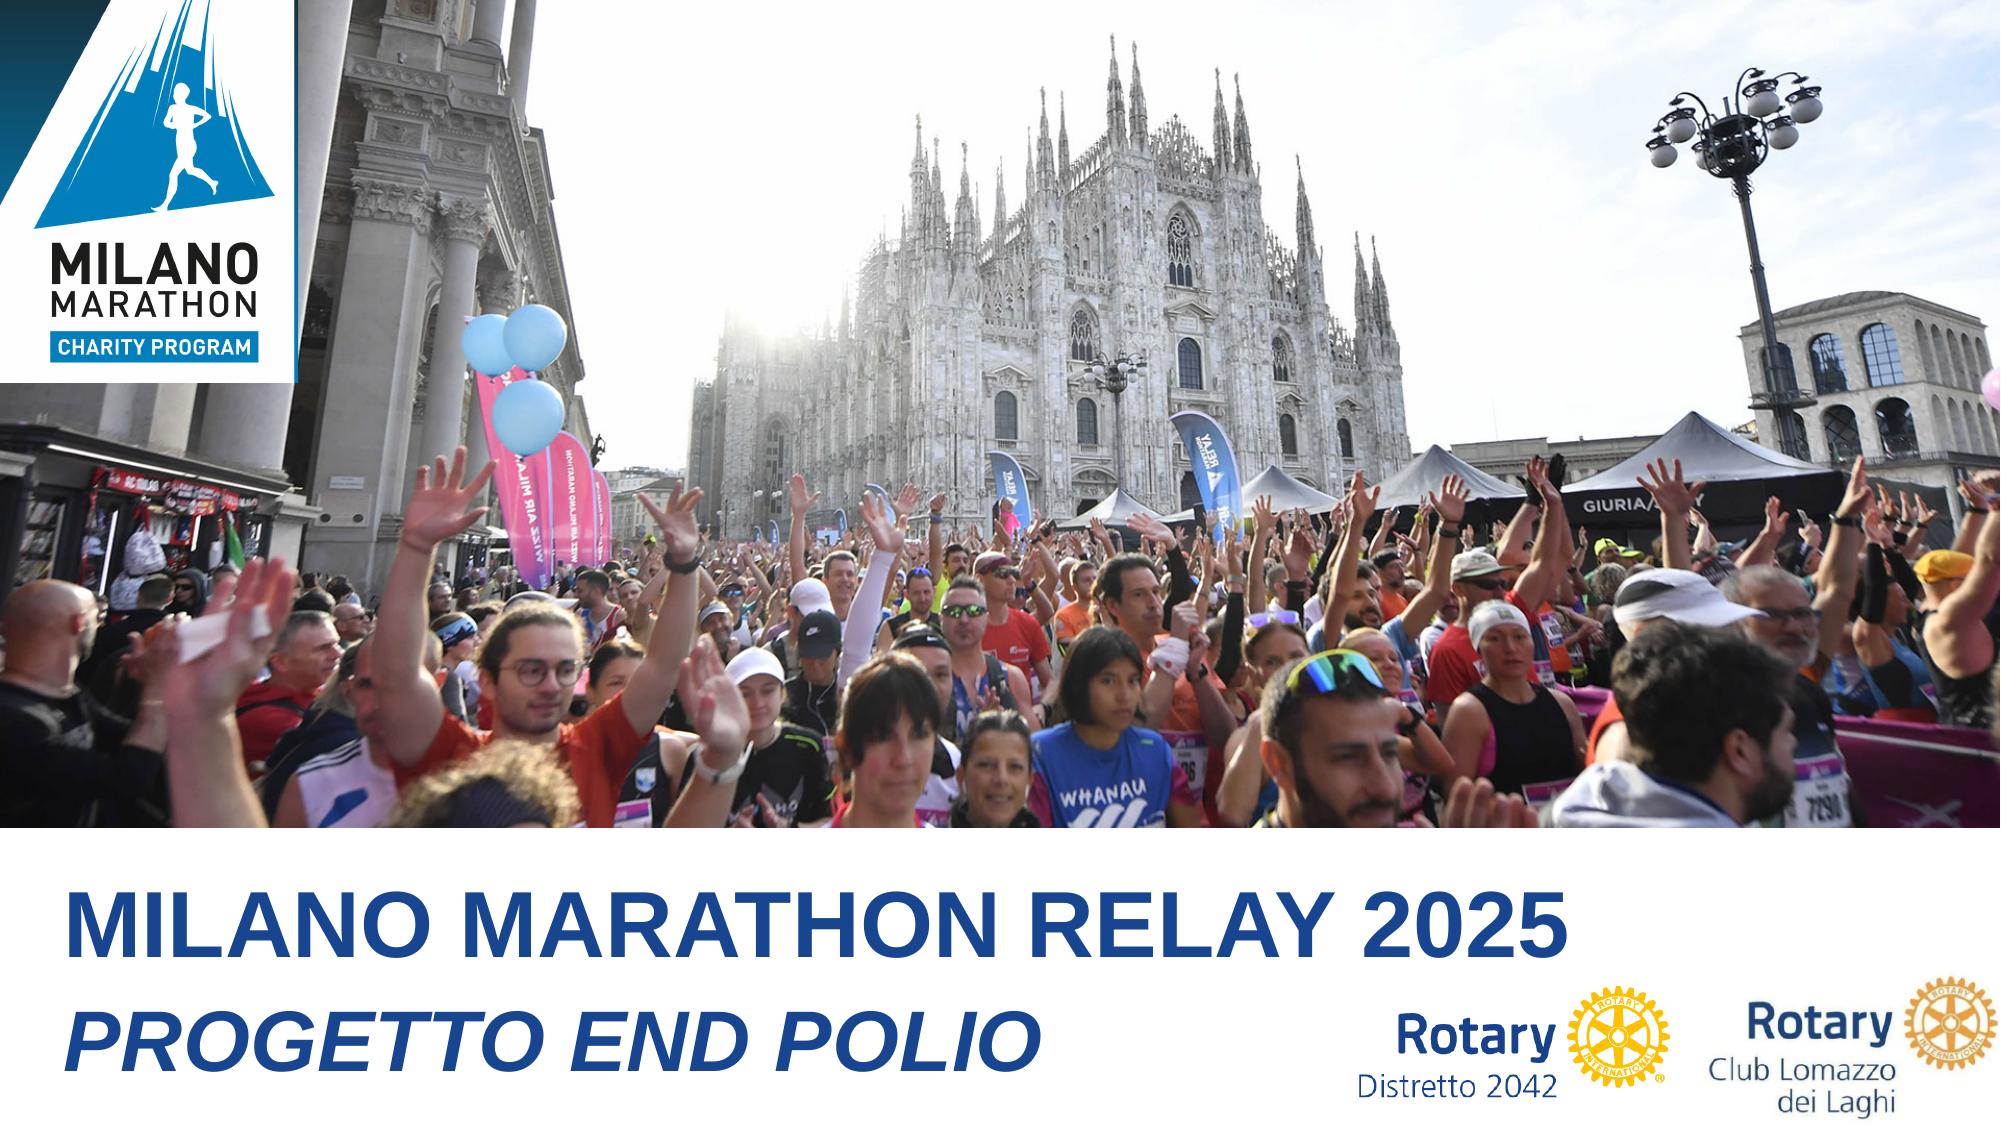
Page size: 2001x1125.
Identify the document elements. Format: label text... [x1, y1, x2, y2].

picture [1701, 967, 2000, 1124]
picture [0, 0, 2000, 828]
picture [173, 0, 190, 48]
list Milano Marathon Relay 2025 Progetto End Polio [48, 869, 1646, 1103]
picture [1349, 958, 1674, 1125]
